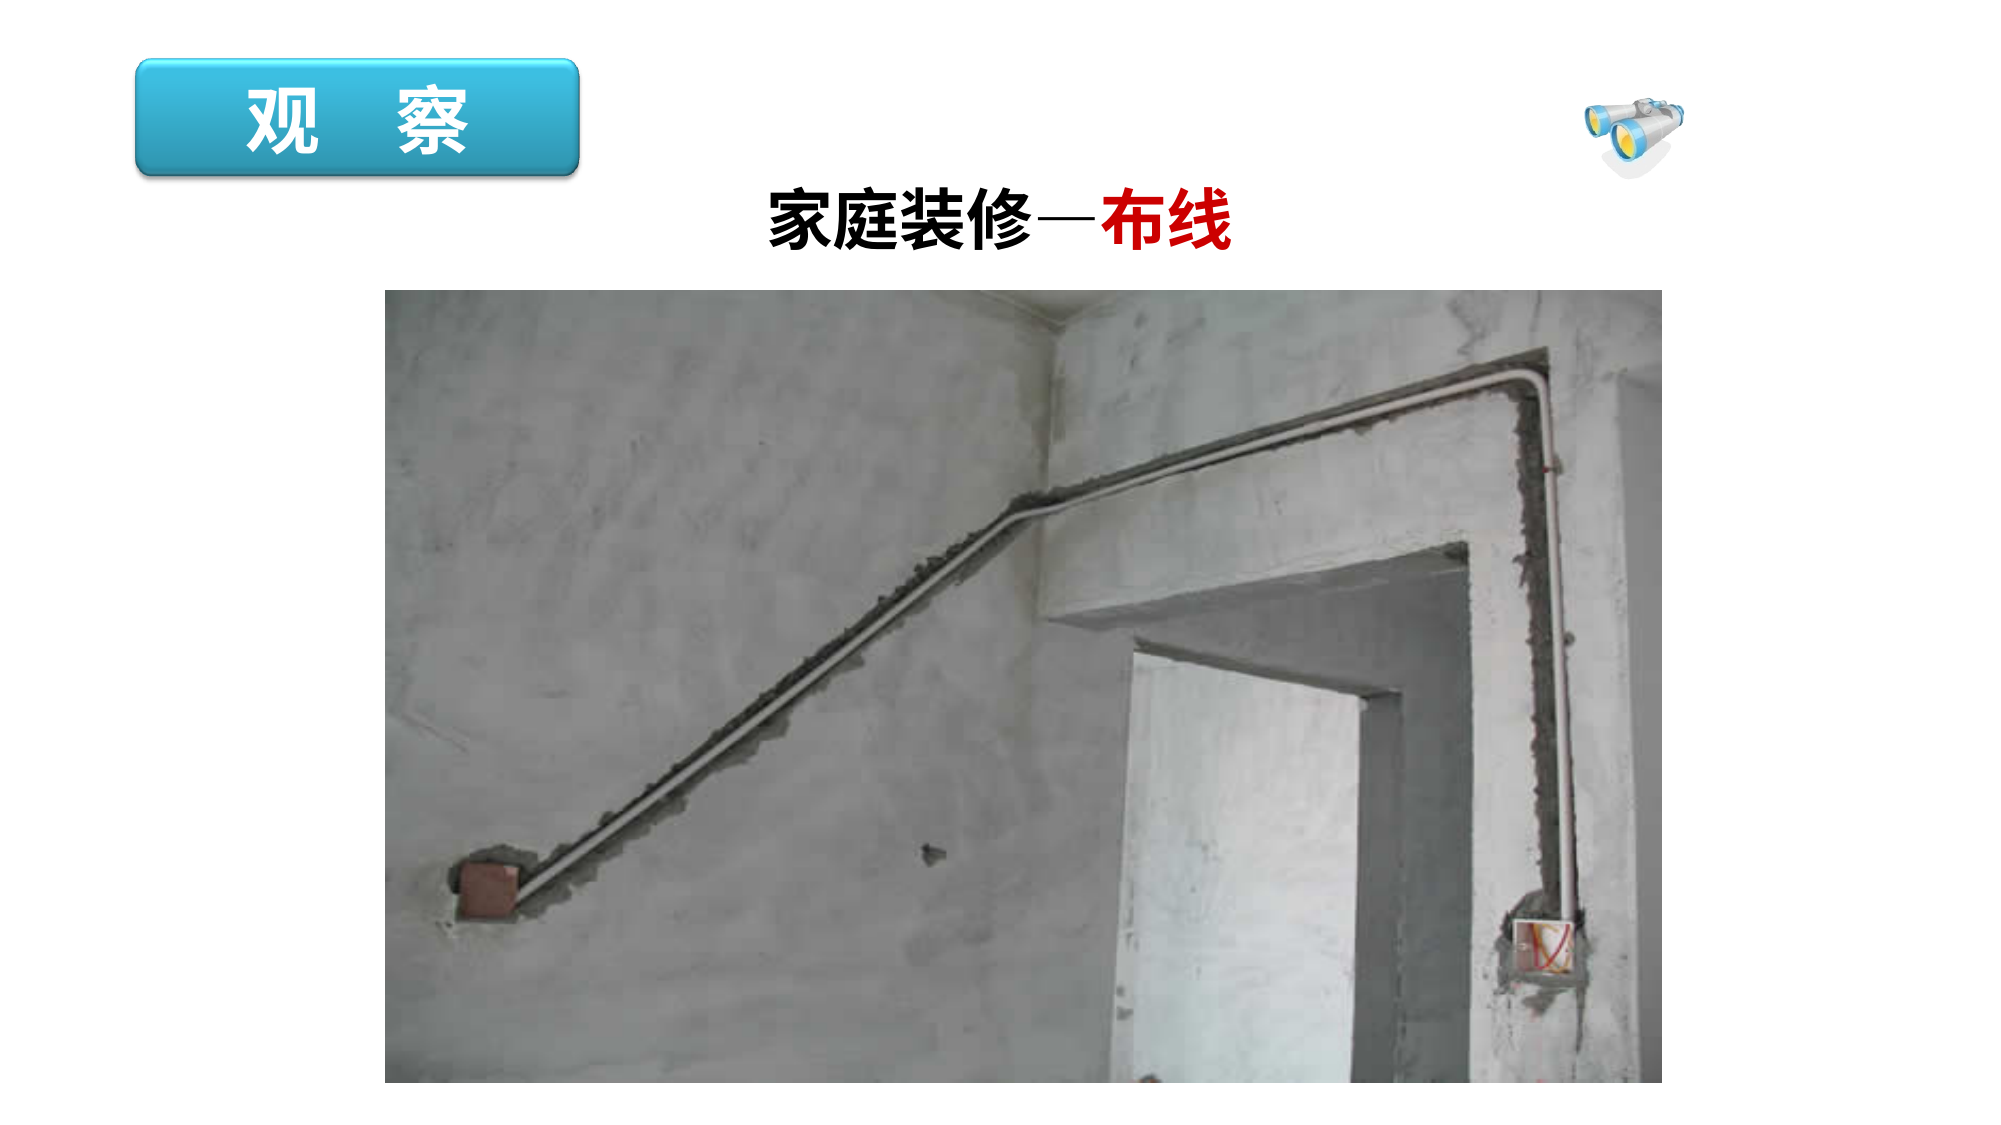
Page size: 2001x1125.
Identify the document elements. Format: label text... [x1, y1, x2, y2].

text_box 家庭装修—布线 [324, 180, 1675, 256]
picture [1561, 78, 1706, 199]
picture [385, 290, 1662, 1083]
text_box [128, 38, 586, 190]
